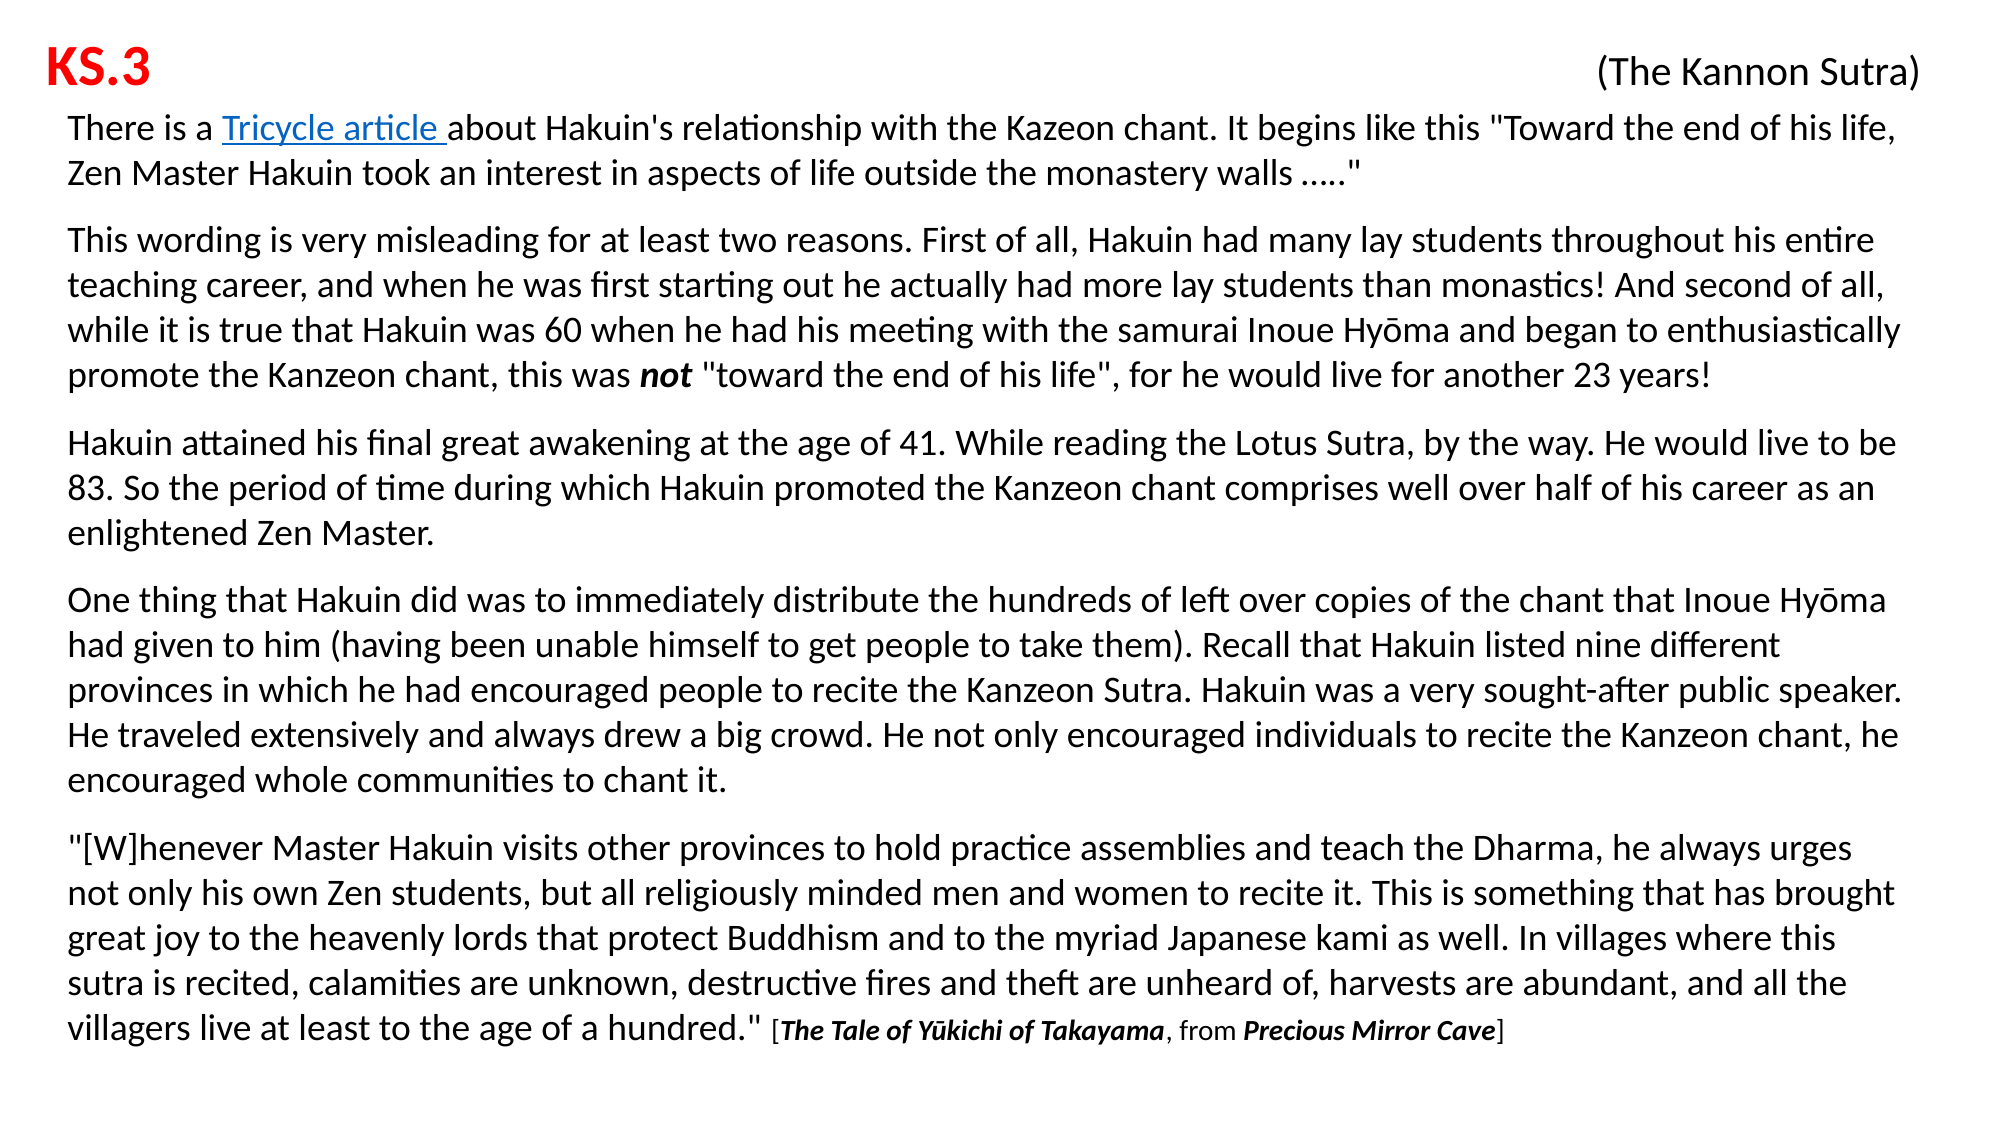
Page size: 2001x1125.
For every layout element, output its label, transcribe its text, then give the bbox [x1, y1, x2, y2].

text_box There is a Tricycle article about Hakuin's relationship with the Kazeon chant. It begins like this "Toward the end of his life, Zen Master Hakuin took an interest in aspects of life outside the monastery walls ….." This wording is very misleading for at least two reasons. First of all, Hakuin had many lay students throughout his entire teaching career, and when he was first starting out he actually had more lay students than monastics! And second of all, while it is true that Hakuin was 60 when he had his meeting with the samurai Inoue Hyōma and began to enthusiastically promote the Kanzeon chant, this was not "toward the end of his life", for he would live for another 23 years! Hakuin attained his final great awakening at the age of 41. While reading the Lotus Sutra, by the way. He would live to be 83. So the period of time during which Hakuin promoted the Kanzeon chant comprises well over half of his career as an enlightened Zen Master. One thing that Hakuin did was to immediately distribute the hundreds of left over copies of the chant that Inoue Hyōma had given to him (having been unable himself to get people to take them). Recall that Hakuin listed nine different provinces in which he had encouraged people to recite the Kanzeon Sutra. Hakuin was a very sought-after public speaker. He traveled extensively and always drew a big crowd. He not only encouraged individuals to recite the Kanzeon chant, he encouraged whole communities to chant it. "[W]henever Master Hakuin visits other provinces to hold practice assemblies and teach the Dharma, he always urges not only his own Zen students, but all religiously minded men and women to recite it. This is something that has brought great joy to the heavenly lords that protect Buddhism and to the myriad Japanese kami as well. In villages where this sutra is recited, calamities are unknown, destructive fires and theft are unheard of, harvests are abundant, and all the villagers live at least to the age of a hundred." [The Tale of Yūkichi of Takayama, from Precious Mirror Cave] [52, 105, 1926, 1100]
text_box KS.3 (The Kannon Sutra) [32, 15, 1968, 105]
